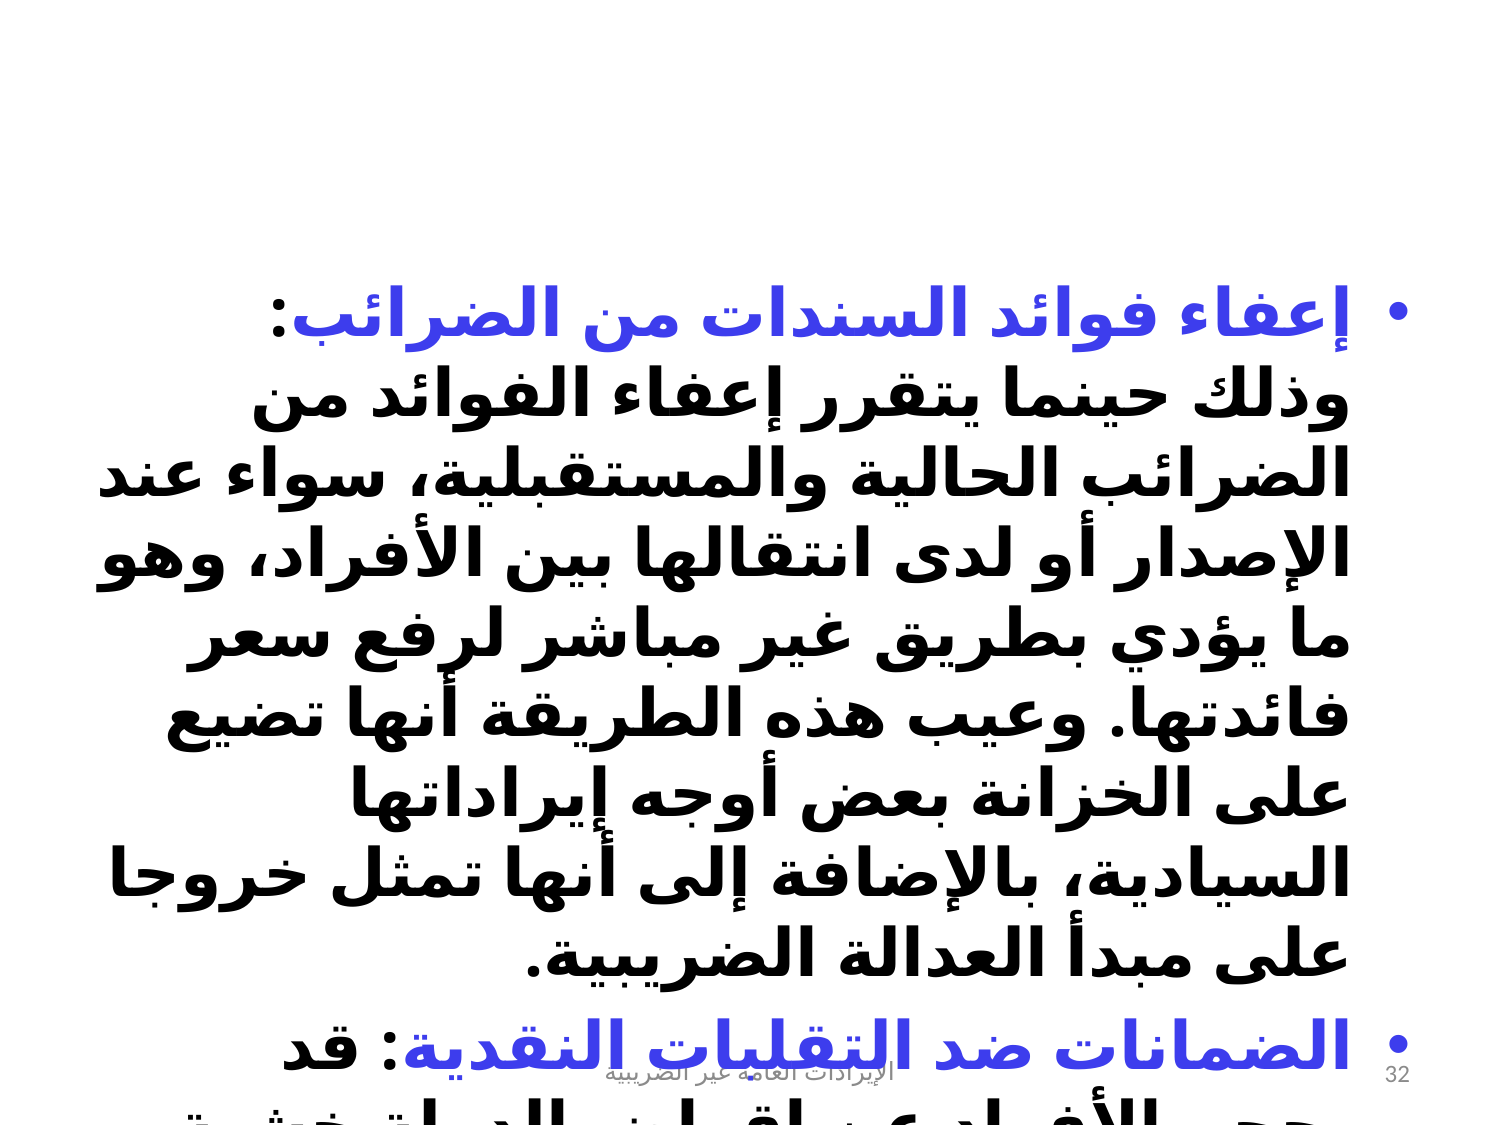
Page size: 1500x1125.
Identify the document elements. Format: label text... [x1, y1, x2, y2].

footer الإيرادات العامة غير الضريبية [512, 1042, 988, 1103]
slide_number 32 [1074, 1042, 1425, 1103]
list إعفاء فوائد السندات من الضرائب: وذلك حينما يتقرر إعفاء الفوائد من الضرائب الحالية والمستقبلية، سواء عند الإصدار أو لدى انتقالها بين الأفراد، وهو ما يؤدي بطريق غير مباشر لرفع سعر فائدتها. وعيب هذه الطريقة أنها تضيع على الخزانة بعض أوجه إيراداتها السيادية، بالإضافة إلى أنها تمثل خروجا على مبدأ العدالة الضريبية. الضمانات ضد التقلبات النقدية: قد يحجم الأفراد عن إقراض الدولة خشية انخفاض قيمة النقود في حالة التضخم وارتفاع الأسعار، لذا تلجأ الدولة إلى طمأنة الأفراد بأحد طريقين: [75, 262, 1425, 1005]
